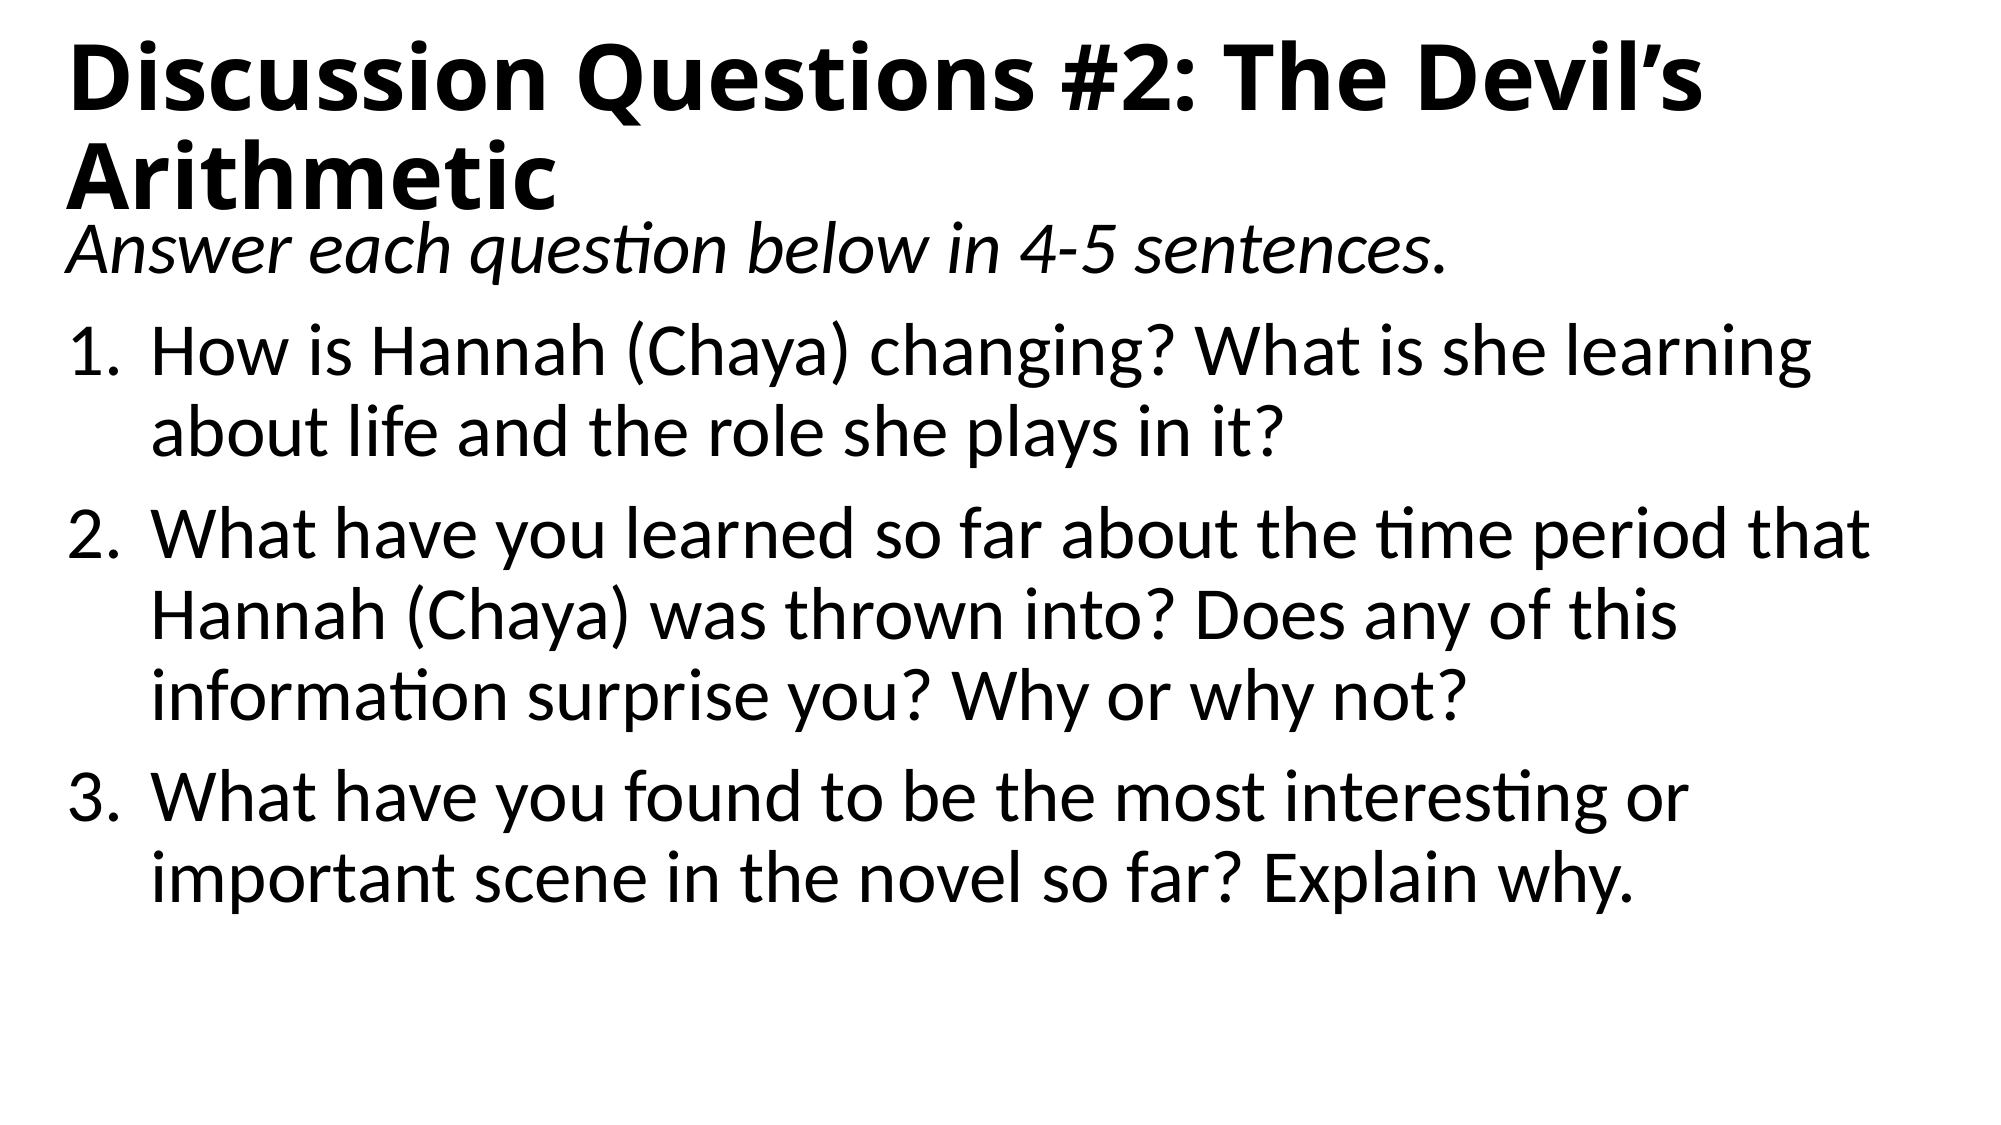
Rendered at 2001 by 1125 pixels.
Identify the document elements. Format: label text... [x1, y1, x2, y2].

title Discussion Questions #2: The Devil’s Arithmetic [51, 59, 1863, 201]
list Answer each question below in 4-5 sentences. How is Hannah (Chaya) changing? What is she learning about life and the role she plays in it? What have you learned so far about the time period that Hannah (Chaya) was thrown into? Does any of this information surprise you? Why or why not? What have you found to be the most interesting or important scene in the novel so far? Explain why. [51, 201, 1946, 1014]
